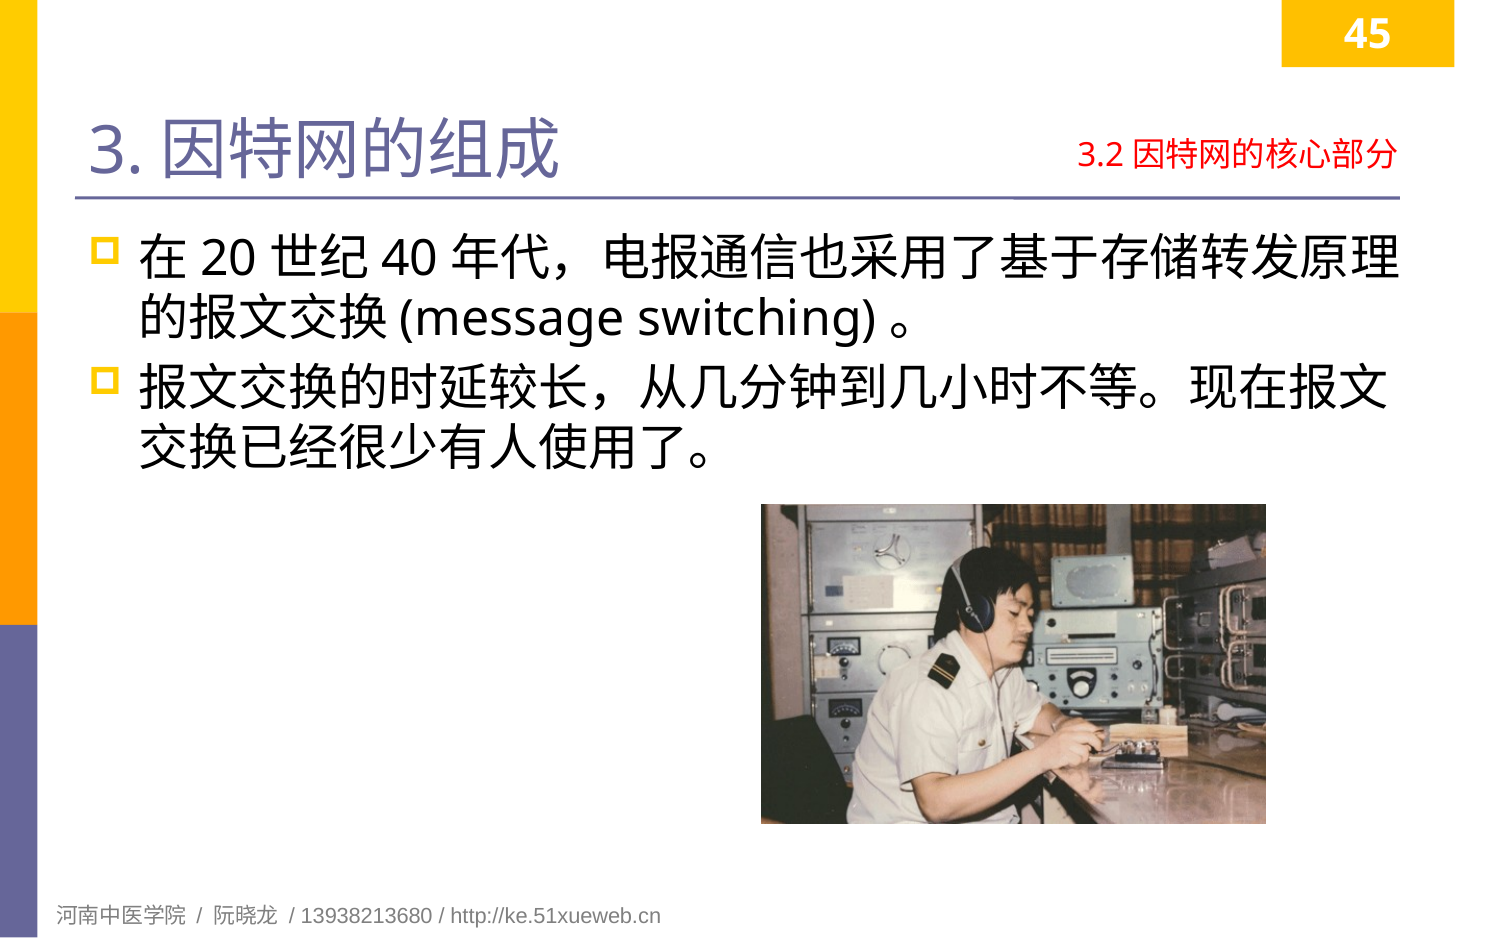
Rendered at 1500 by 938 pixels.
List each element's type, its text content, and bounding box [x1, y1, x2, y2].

title 3.因特网的组成 [75, 37, 1425, 194]
list 3.2因特网的核心部分 [939, 126, 1412, 186]
picture [761, 503, 1266, 824]
list 在20世纪40年代，电报通信也采用了基于存储转发原理的报文交换(message switching)。 报文交换的时延较长，从几分钟到几小时不等。现在报文交换已经很少有人使用了。 [75, 218, 1425, 839]
slide_number 45 [1281, 0, 1455, 68]
